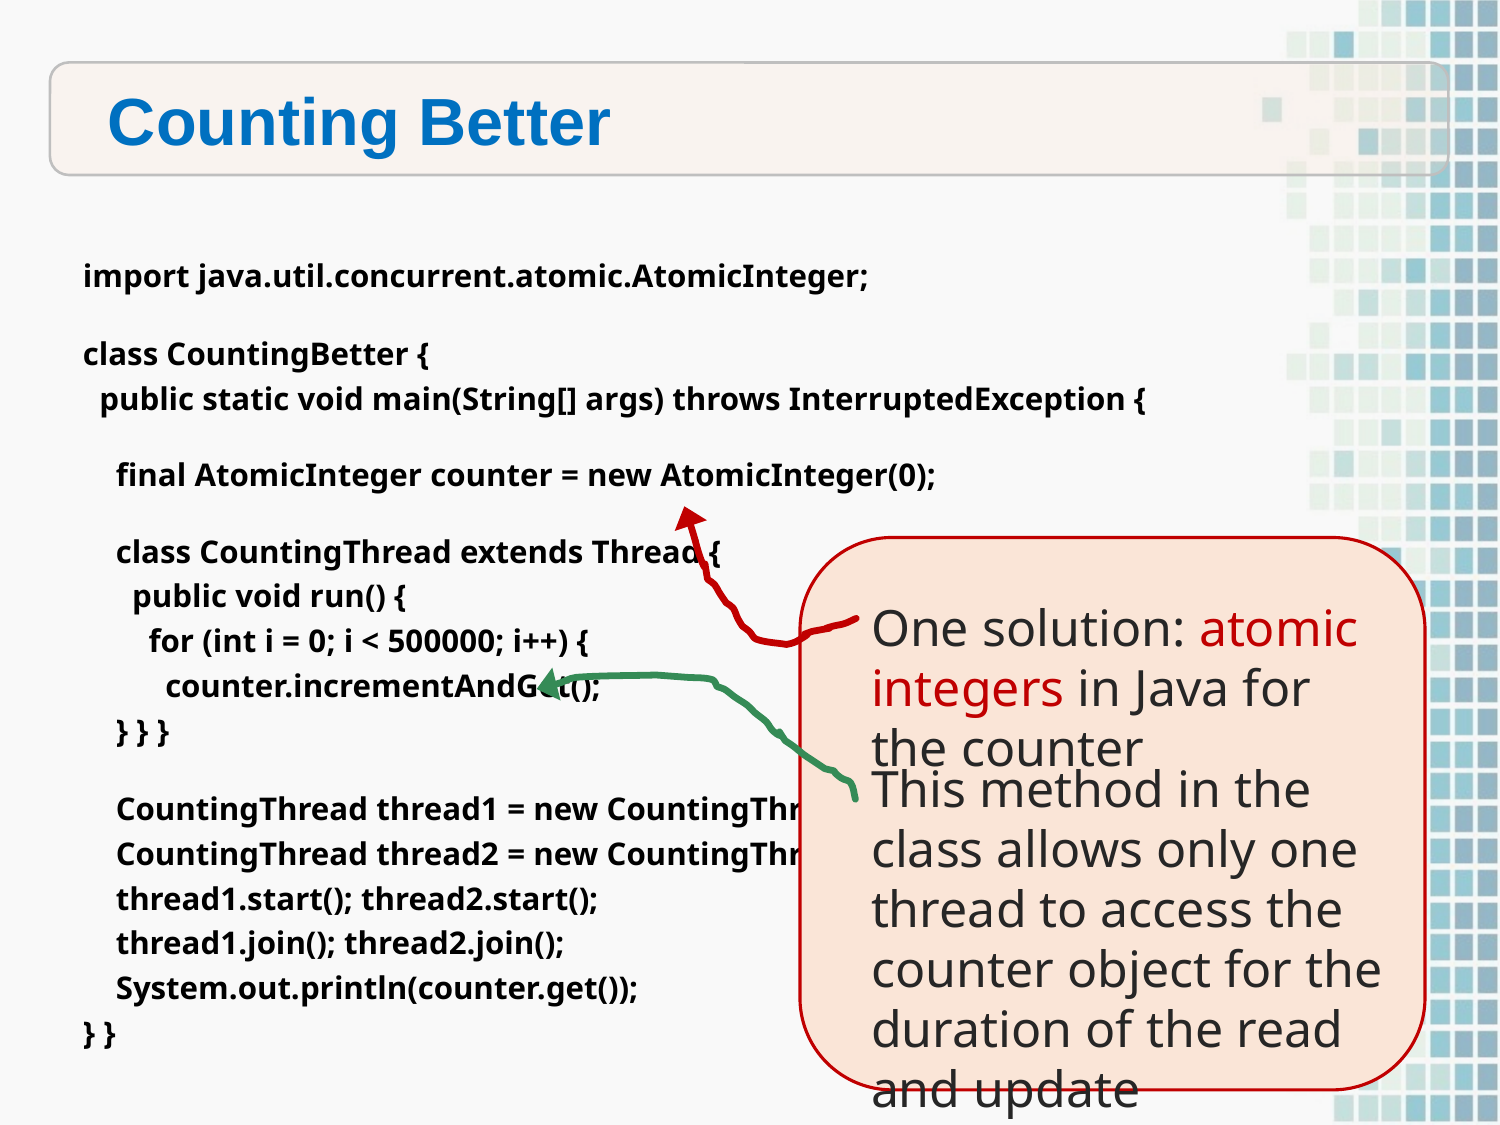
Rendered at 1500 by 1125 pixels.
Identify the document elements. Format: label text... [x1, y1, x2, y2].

text_box This method in the class allows only one thread to access the counter object for the duration of the read and update [856, 749, 1425, 1125]
picture [0, 0, 1500, 1125]
text_box [679, 506, 858, 646]
text_box [536, 673, 857, 801]
text_box import java.util.concurrent.atomic.AtomicInteger; class CountingBetter { public static void main(String[] args) throws InterruptedException { final AtomicInteger counter = new AtomicInteger(0); class CountingThread extends Thread { public void run() { for (int i = 0; i < 500000; i++) { counter.incrementAndGet(); } } } CountingThread thread1 = new CountingThread(); CountingThread thread2 = new CountingThread(); thread1.start(); thread2.start(); thread1.join(); thread2.join(); System.out.println(counter.get()); } } [49, 224, 1388, 1075]
text_box [48, 61, 1436, 177]
text_box [809, 536, 1427, 1012]
text_box [798, 621, 856, 792]
list Counting Better [75, 62, 1450, 175]
text_box [798, 780, 856, 1084]
text_box One solution: atomic integers in Java for the counter [856, 588, 1407, 749]
